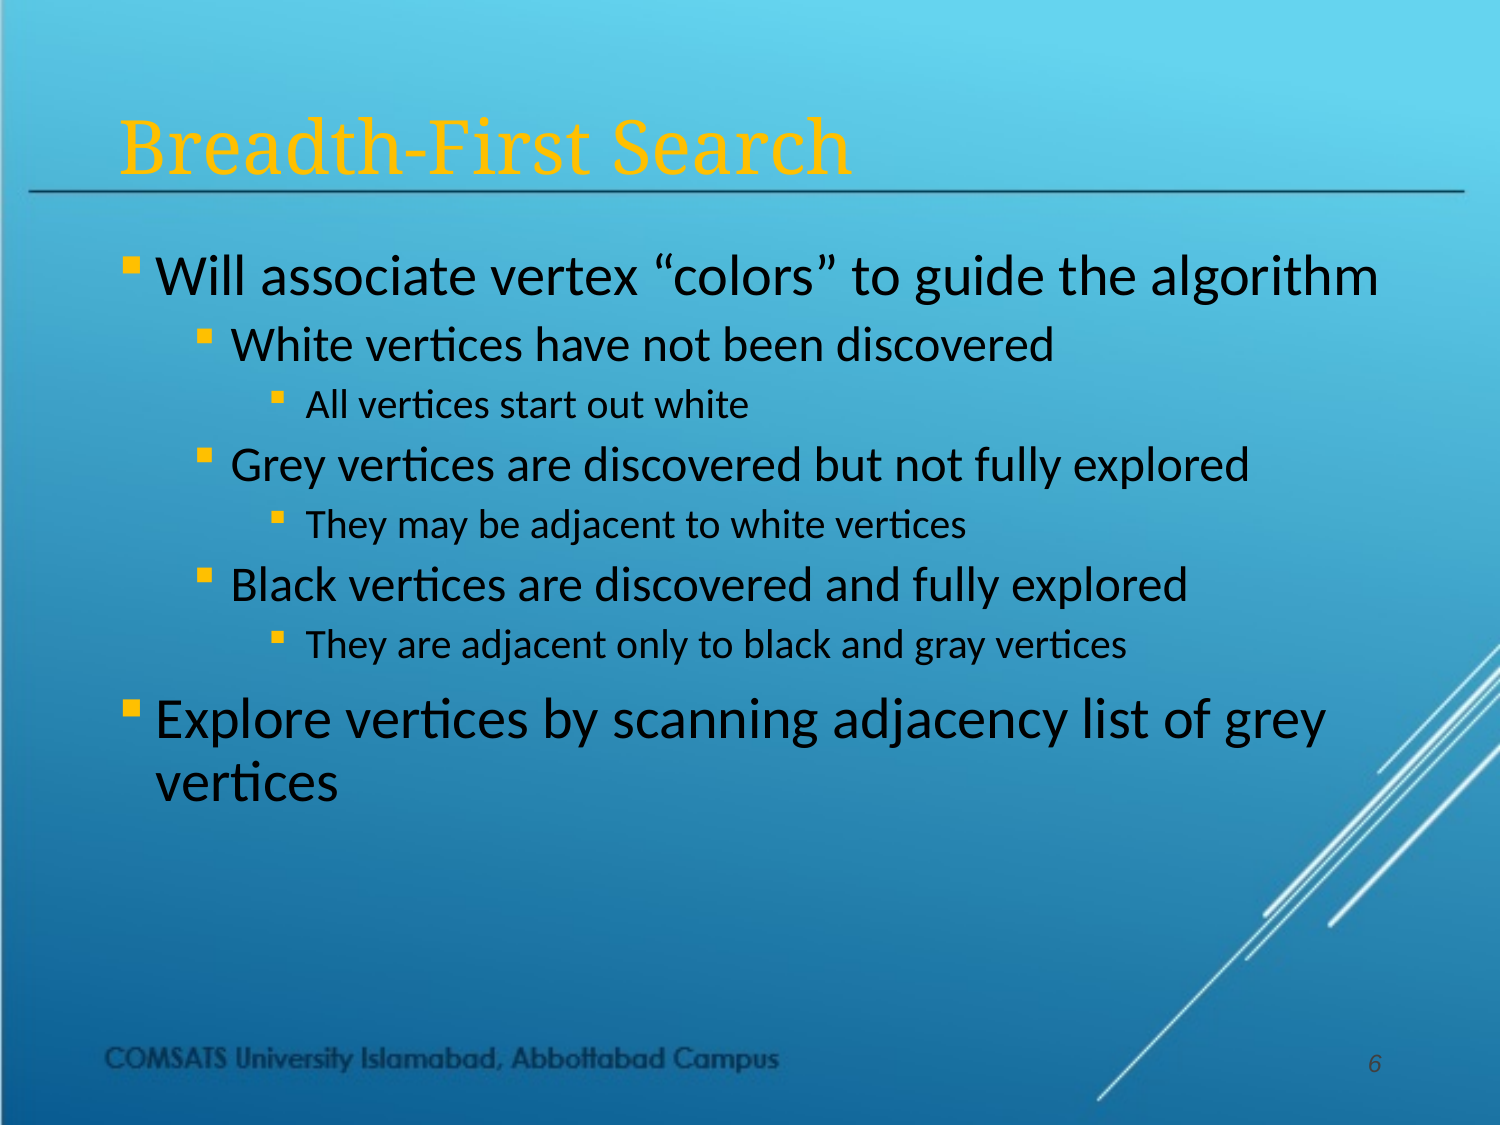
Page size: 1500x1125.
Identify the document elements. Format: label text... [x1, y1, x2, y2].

title Breadth-First Search [103, 87, 1397, 213]
list Will associate vertex “colors” to guide the algorithm White vertices have not been discovered All vertices start out white Grey vertices are discovered but not fully explored They may be adjacent to white vertices Black vertices are discovered and fully explored They are adjacent only to black and gray vertices Explore vertices by scanning adjacency list of grey vertices [103, 237, 1397, 1014]
picture [0, 0, 1500, 1125]
slide_number 6 [1059, 1037, 1397, 1088]
